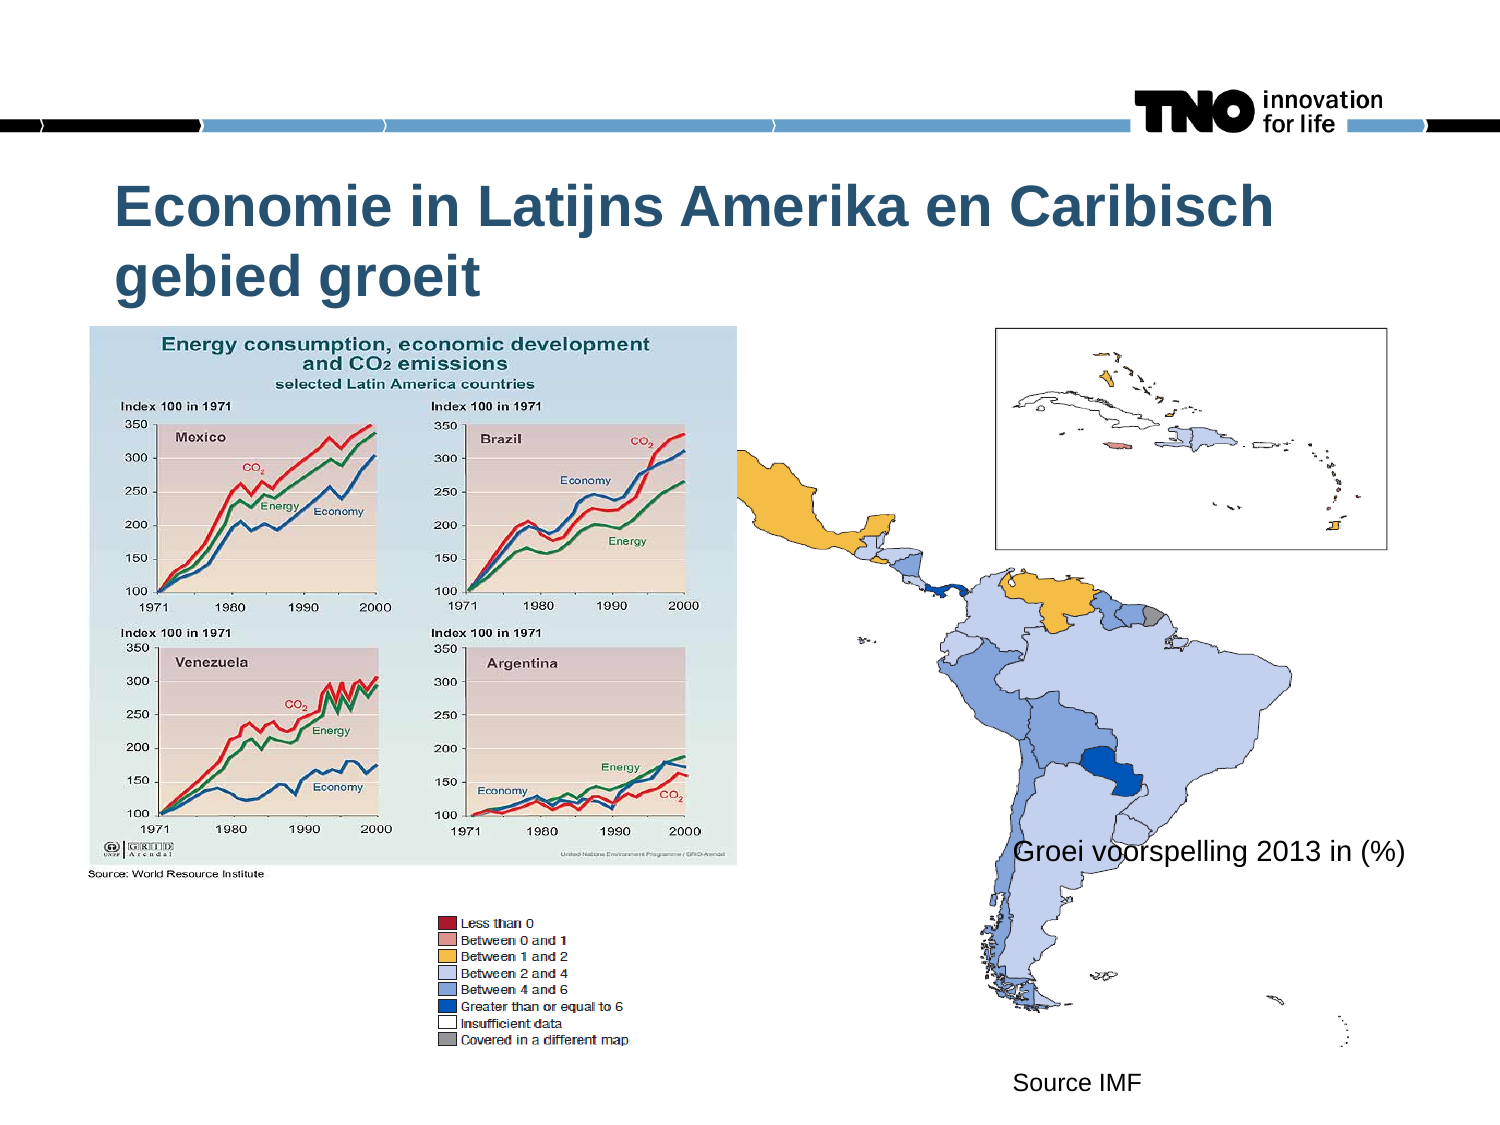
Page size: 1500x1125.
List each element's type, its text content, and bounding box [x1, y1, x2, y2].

picture [0, 89, 1500, 133]
picture [88, 302, 1445, 1062]
text_box Economie in Latijns Amerika en Caribisch gebied groeit [100, 160, 1376, 316]
text_box Groei voorspelling 2013 in (%) Source IMF [998, 574, 1500, 1105]
